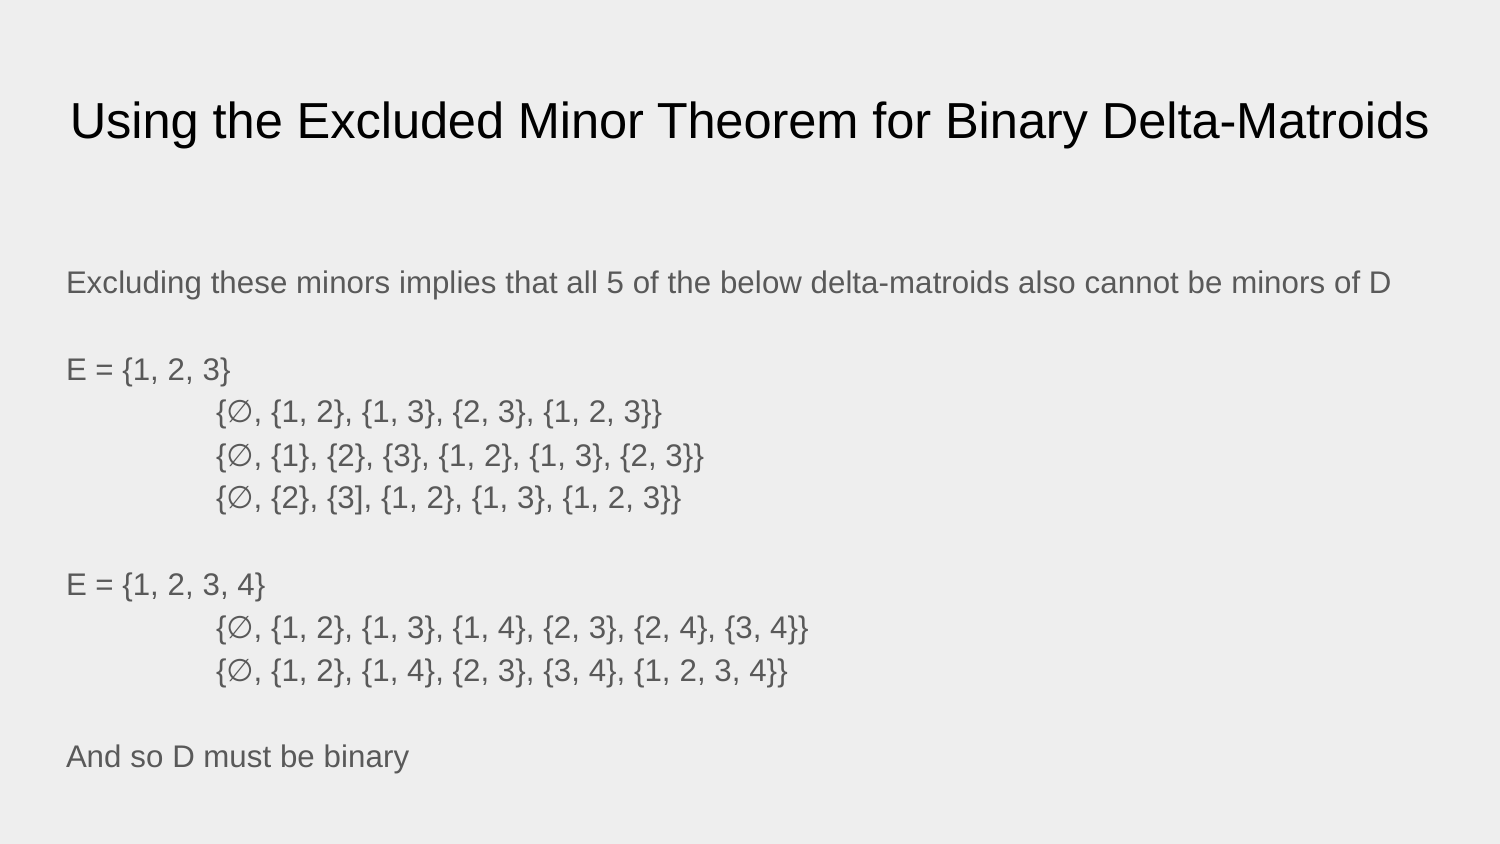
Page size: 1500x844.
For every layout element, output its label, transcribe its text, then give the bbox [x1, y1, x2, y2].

list Excluding these minors implies that all 5 of the below delta-matroids also cannot be minors of D E = {1, 2, 3} {∅, {1, 2}, {1, 3}, {2, 3}, {1, 2, 3}} {∅, {1}, {2}, {3}, {1, 2}, {1, 3}, {2, 3}} {∅, {2}, {3], {1, 2}, {1, 3}, {1, 2, 3}} E = {1, 2, 3, 4} {∅, {1, 2}, {1, 3}, {1, 4}, {2, 3}, {2, 4}, {3, 4}} {∅, {1, 2}, {1, 4}, {2, 3}, {3, 4}, {1, 2, 3, 4}} And so D must be binary [51, 241, 1449, 803]
title Using the Excluded Minor Theorem for Binary Delta-Matroids [51, 72, 1449, 167]
